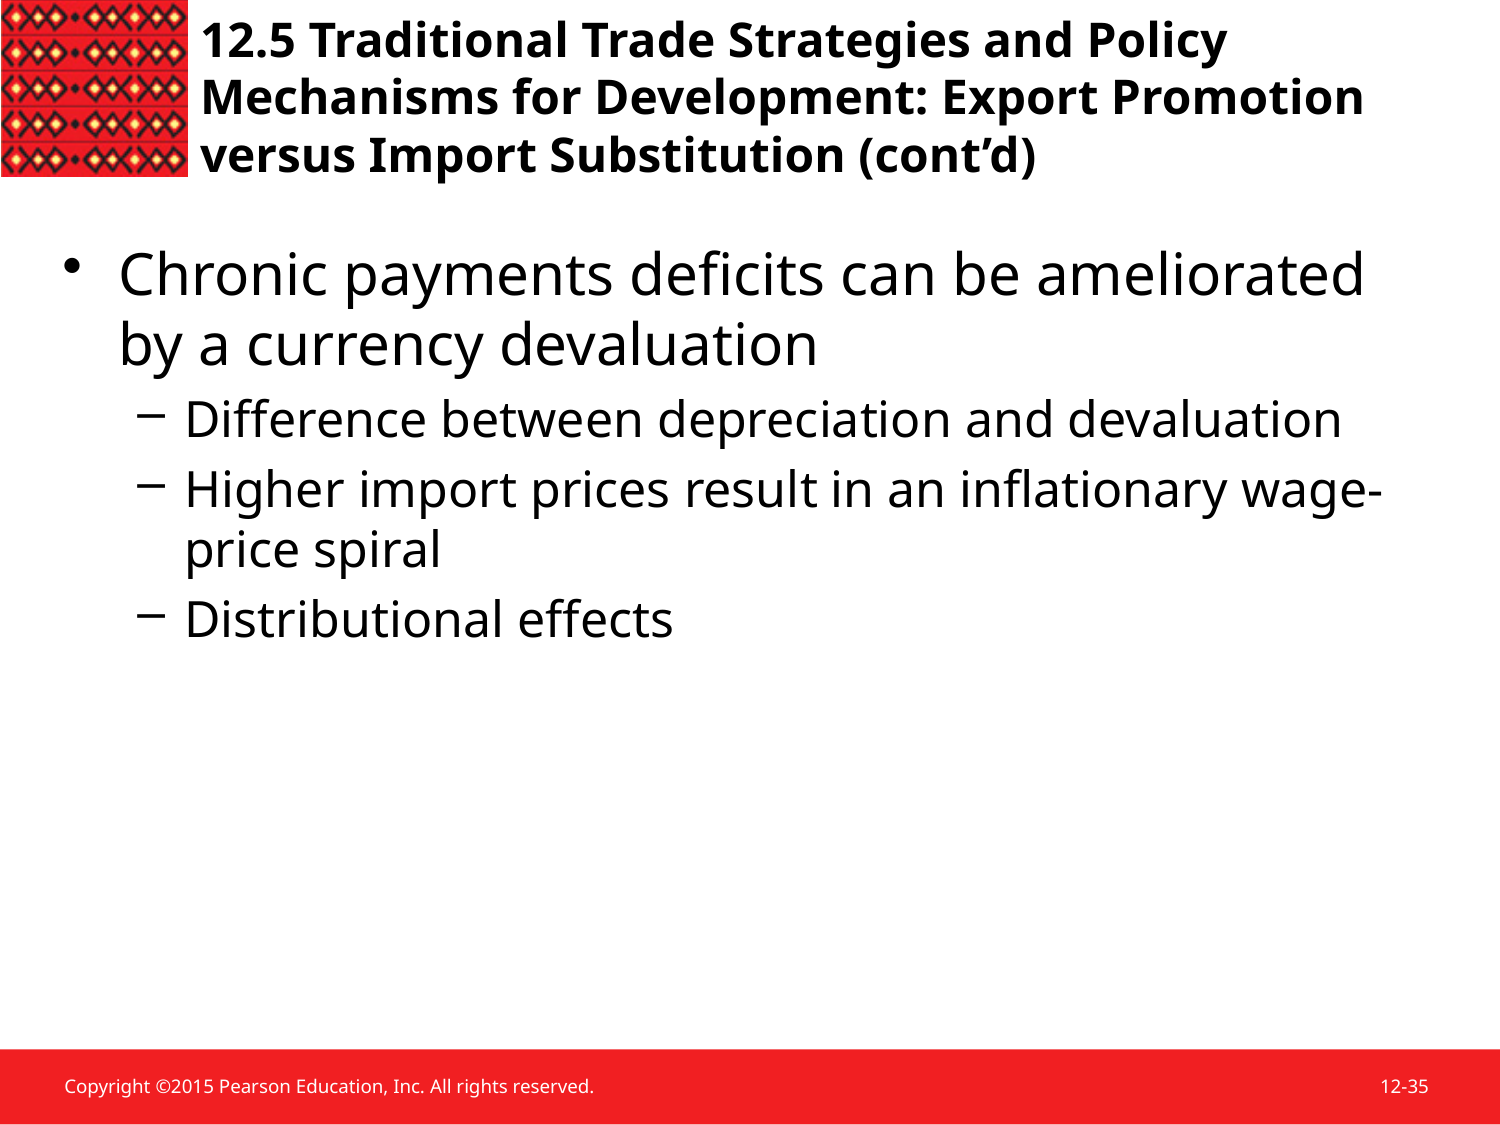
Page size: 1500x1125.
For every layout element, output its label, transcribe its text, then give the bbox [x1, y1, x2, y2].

list Chronic payments deficits can be ameliorated by a currency devaluation Difference between depreciation and devaluation Higher import prices result in an inflationary wage-price spiral Distributional effects [62, 237, 1438, 1000]
text_box 12.5 Traditional Trade Strategies and Policy Mechanisms for Development: Export Promotion versus Import Substitution (cont’d) [199, 4, 1475, 188]
picture [1, 0, 188, 177]
